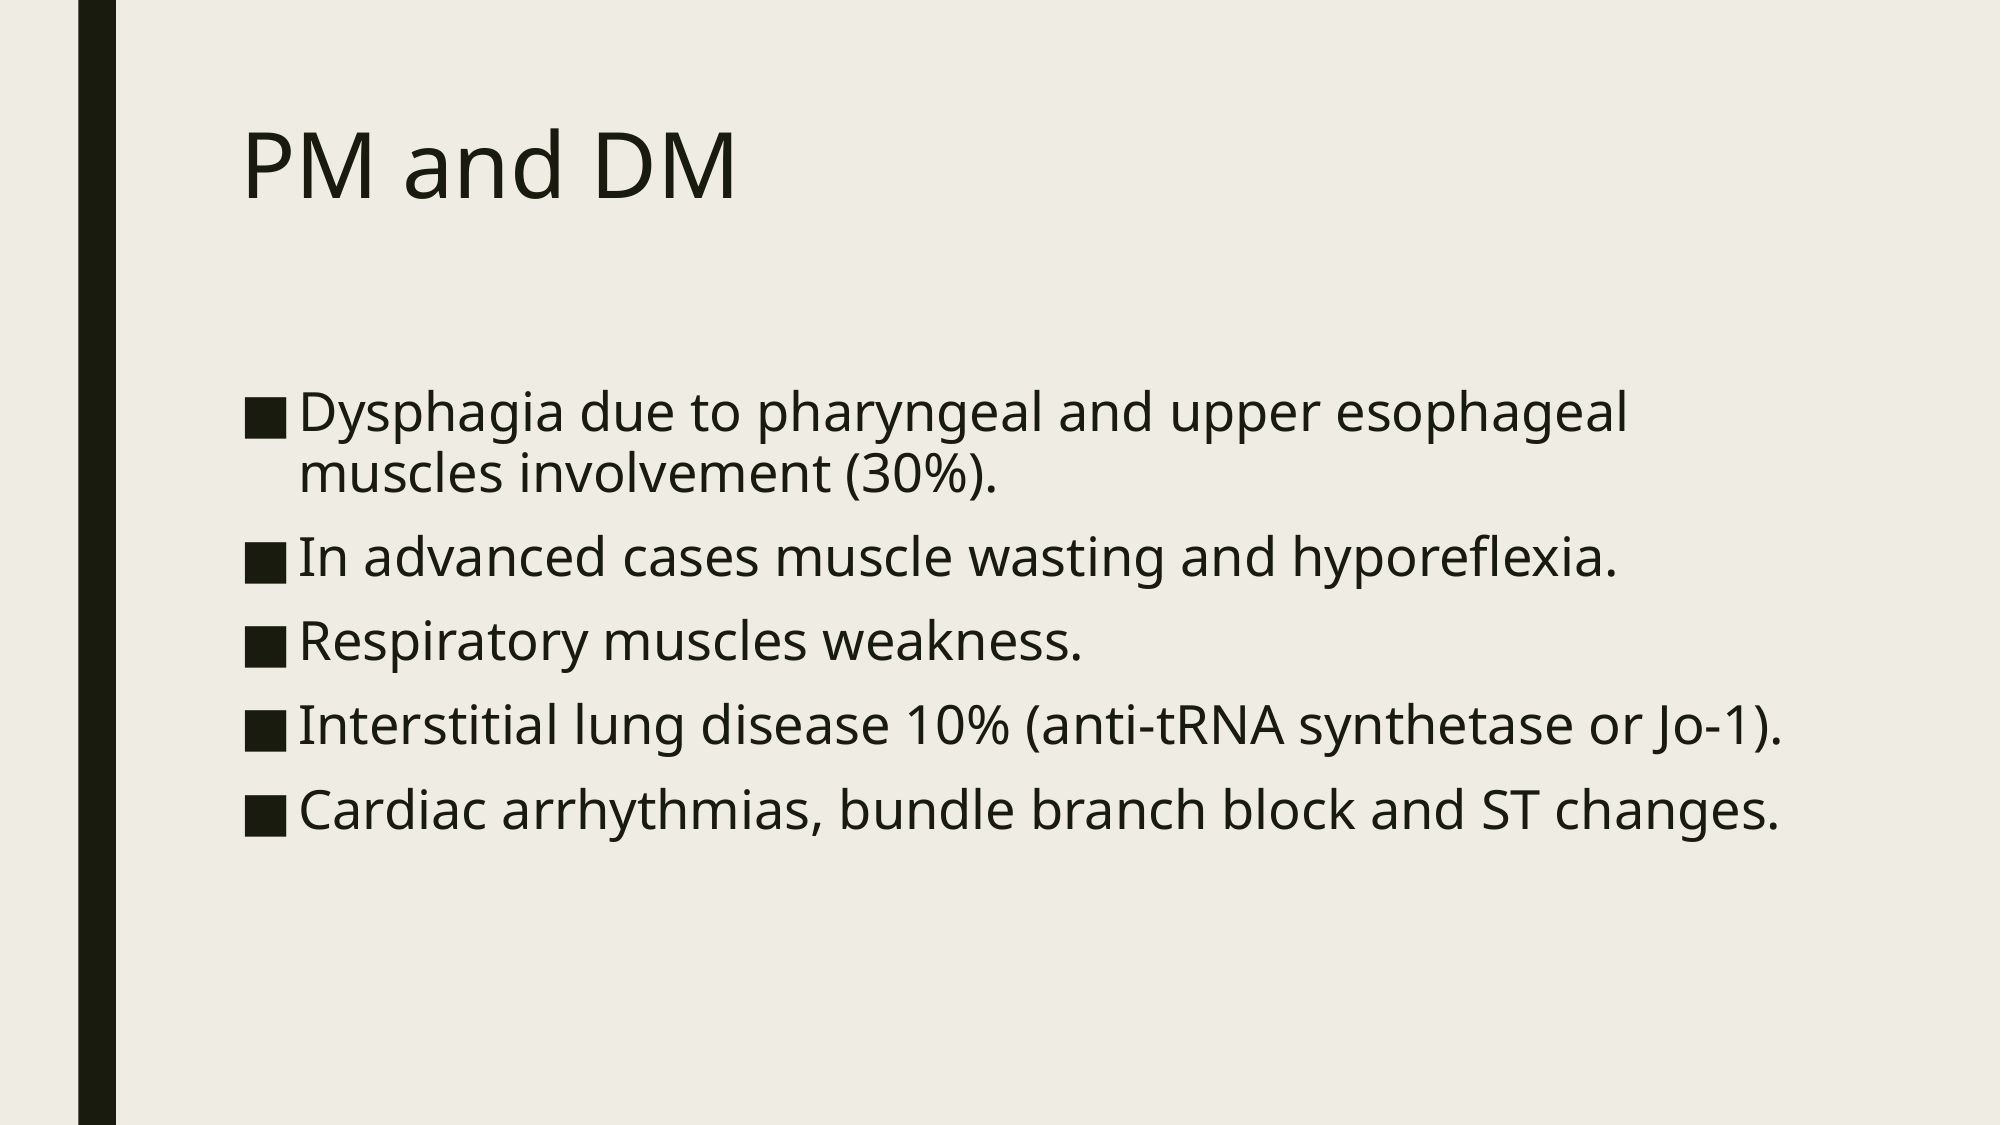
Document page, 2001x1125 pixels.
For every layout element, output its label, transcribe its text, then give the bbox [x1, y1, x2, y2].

title PM and DM [225, 112, 1800, 357]
list Dysphagia due to pharyngeal and upper esophageal muscles involvement (30%). In advanced cases muscle wasting and hyporeflexia. Respiratory muscles weakness. Interstitial lung disease 10% (anti-tRNA synthetase or Jo-1). Cardiac arrhythmias, bundle branch block and ST changes. [225, 375, 1800, 963]
